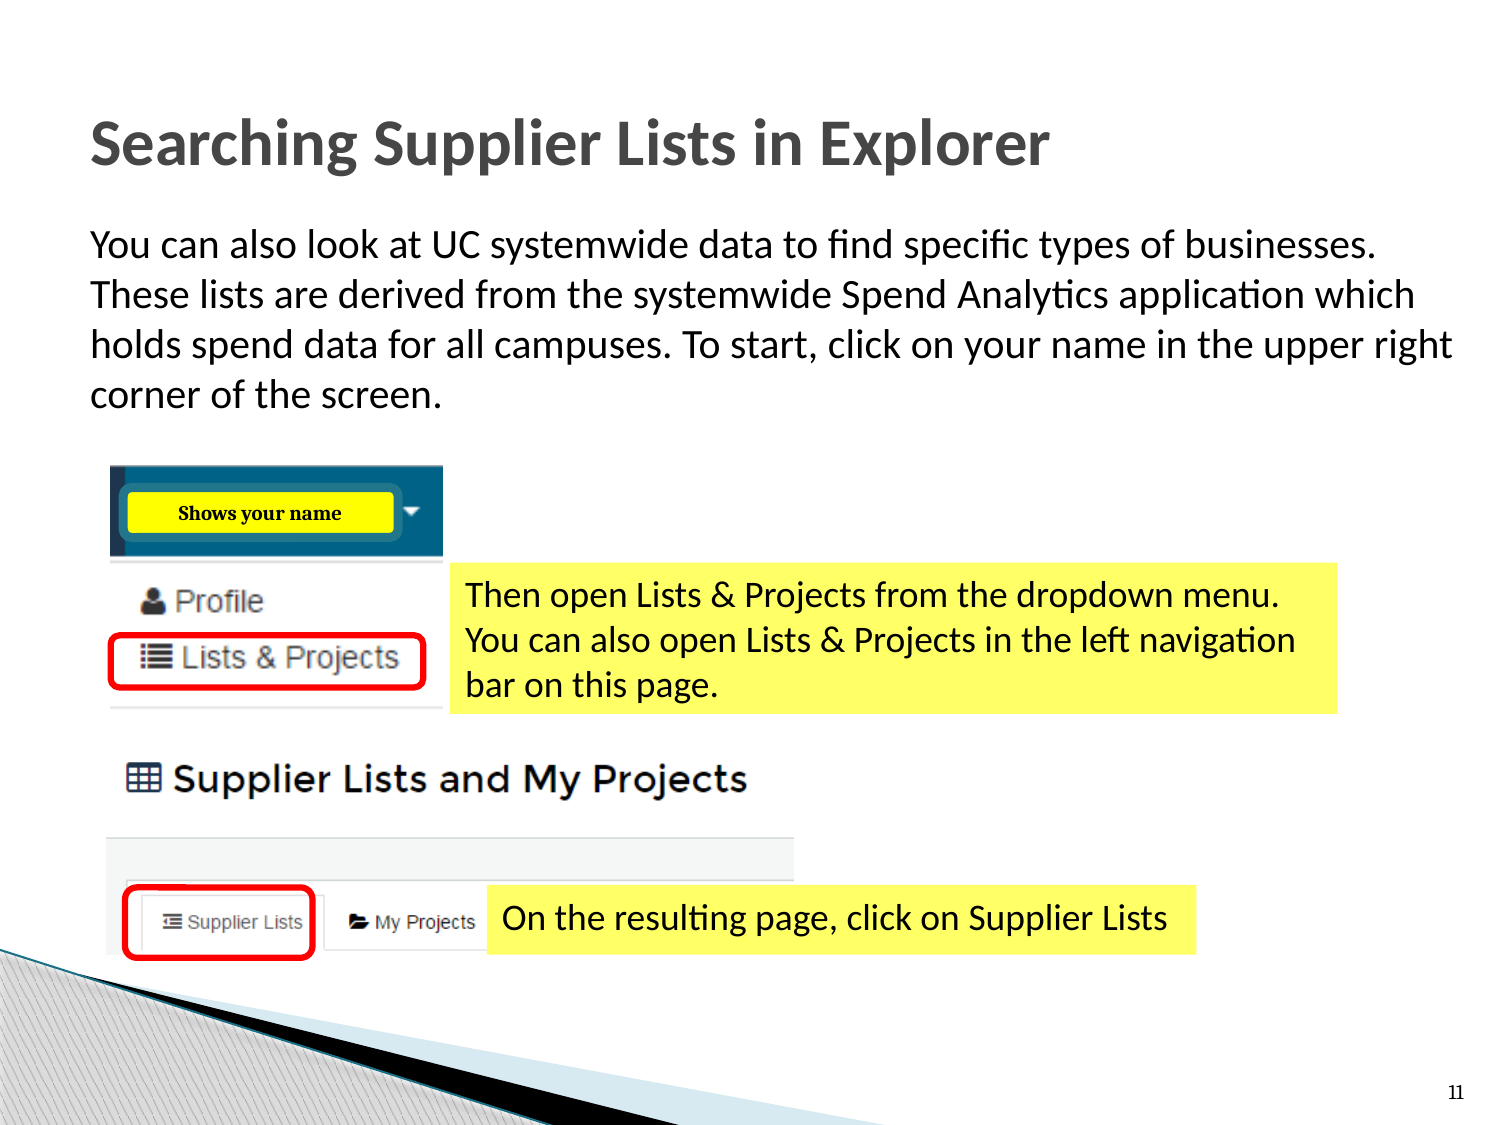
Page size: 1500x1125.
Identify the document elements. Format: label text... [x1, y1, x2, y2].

slide_number 11 [1418, 1051, 1479, 1112]
list [73, 215, 1450, 466]
title Searching Supplier Lists in Explorer [75, 45, 1425, 208]
text_box You can also look at UC systemwide data to find specific types of businesses. These lists are derived from the systemwide Spend Analytics application which holds spend data for all campuses. To start, click on your name in the upper right corner of the screen. [75, 208, 1475, 426]
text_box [105, 465, 1338, 959]
